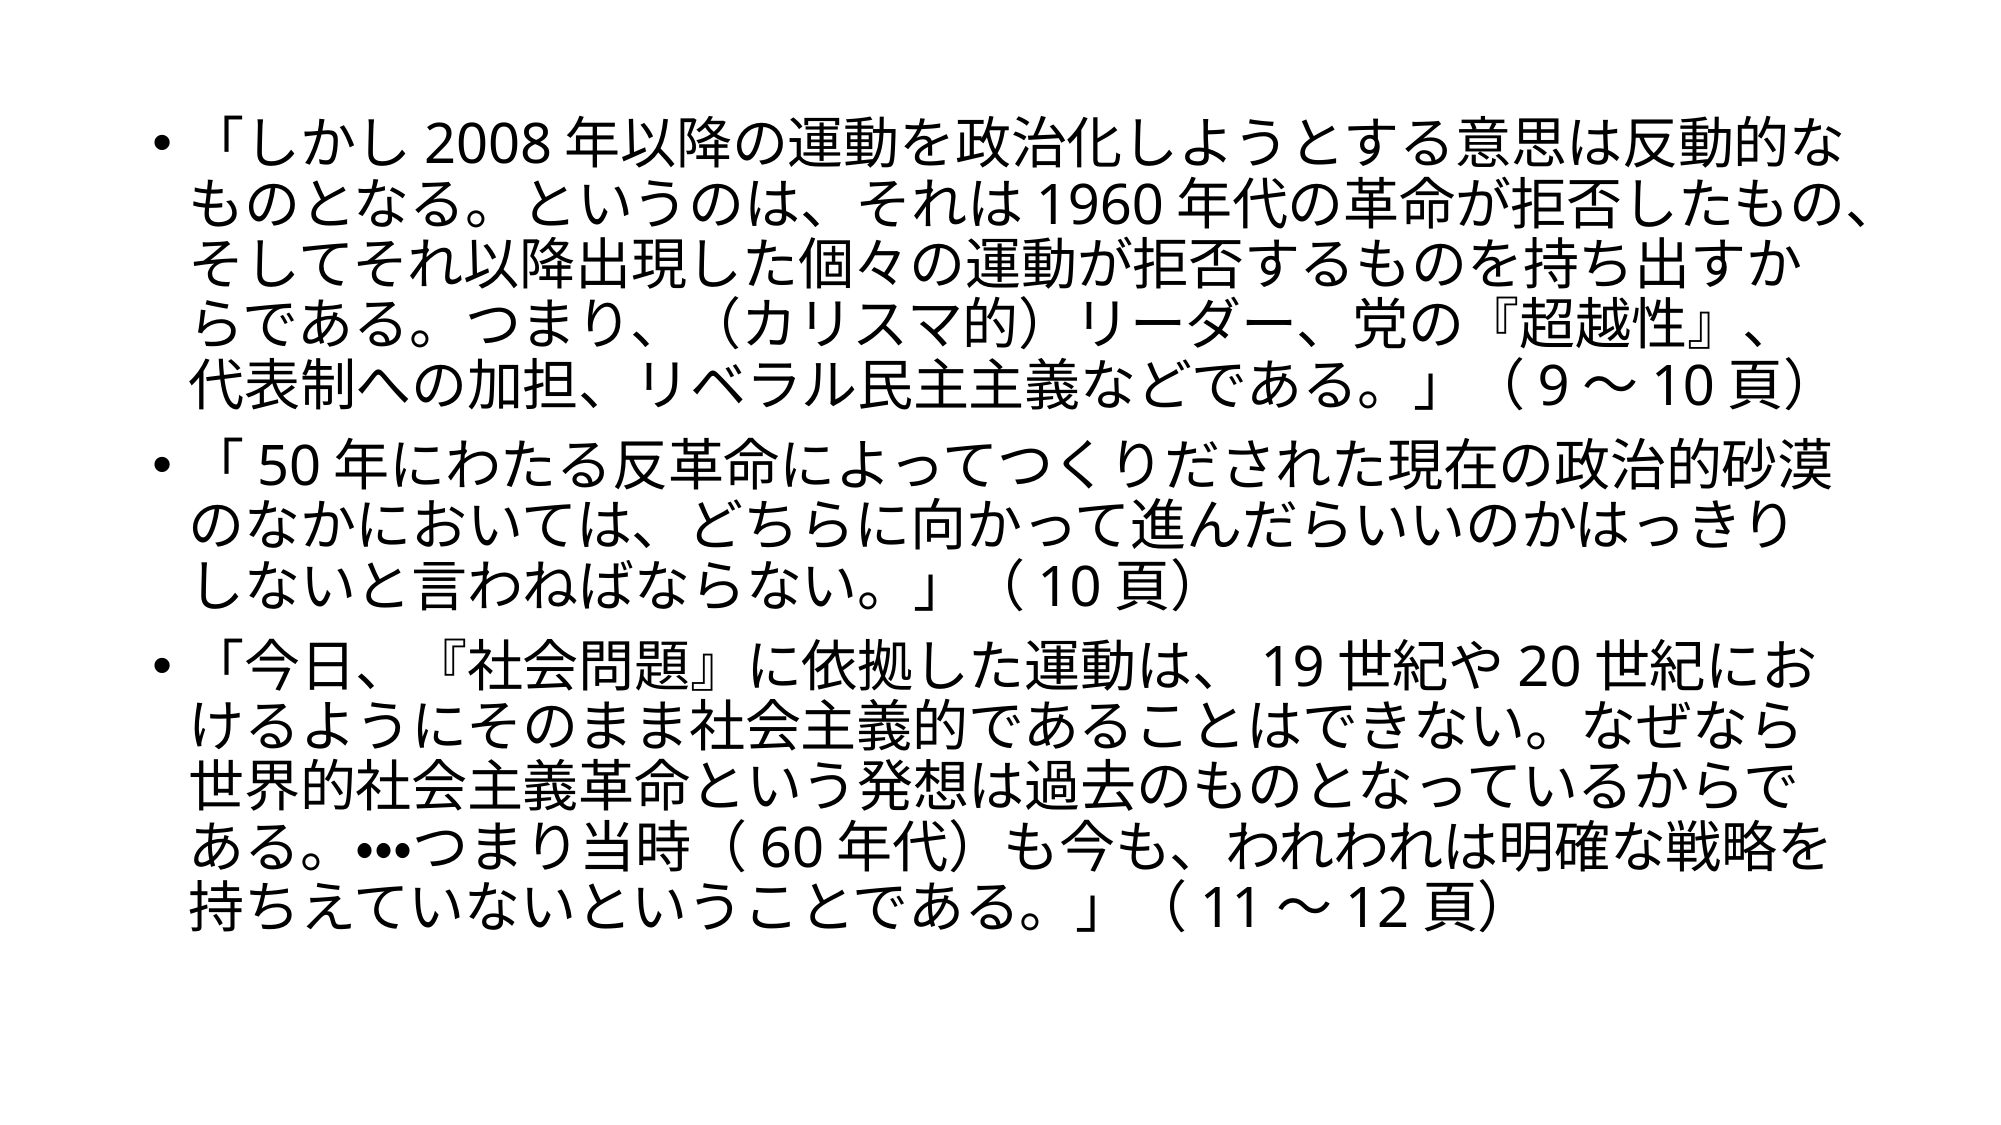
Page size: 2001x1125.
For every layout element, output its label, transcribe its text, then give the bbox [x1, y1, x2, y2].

list 「しかし2008年以降の運動を政治化しようとする意思は反動的なものとなる。というのは、それは1960年代の革命が拒否したもの、そしてそれ以降出現した個々の運動が拒否するものを持ち出すからである。つまり、（カリスマ的）リーダー、党の『超越性』、代表制への加担、リベラル民主主義などである。」（9～10頁） 「50年にわたる反革命によってつくりだされた現在の政治的砂漠のなかにおいては、どちらに向かって進んだらいいのかはっきりしないと言わねばならない。」（10頁） 「今日、『社会問題』に依拠した運動は、19世紀や20世紀におけるようにそのまま社会主義的であることはできない。なぜなら世界的社会主義革命という発想は過去のものとなっているからである。・・・つまり当時（60年代）も今も、われわれは明確な戦略を持ちえていないということである。」（11～12頁） [137, 108, 1863, 1014]
